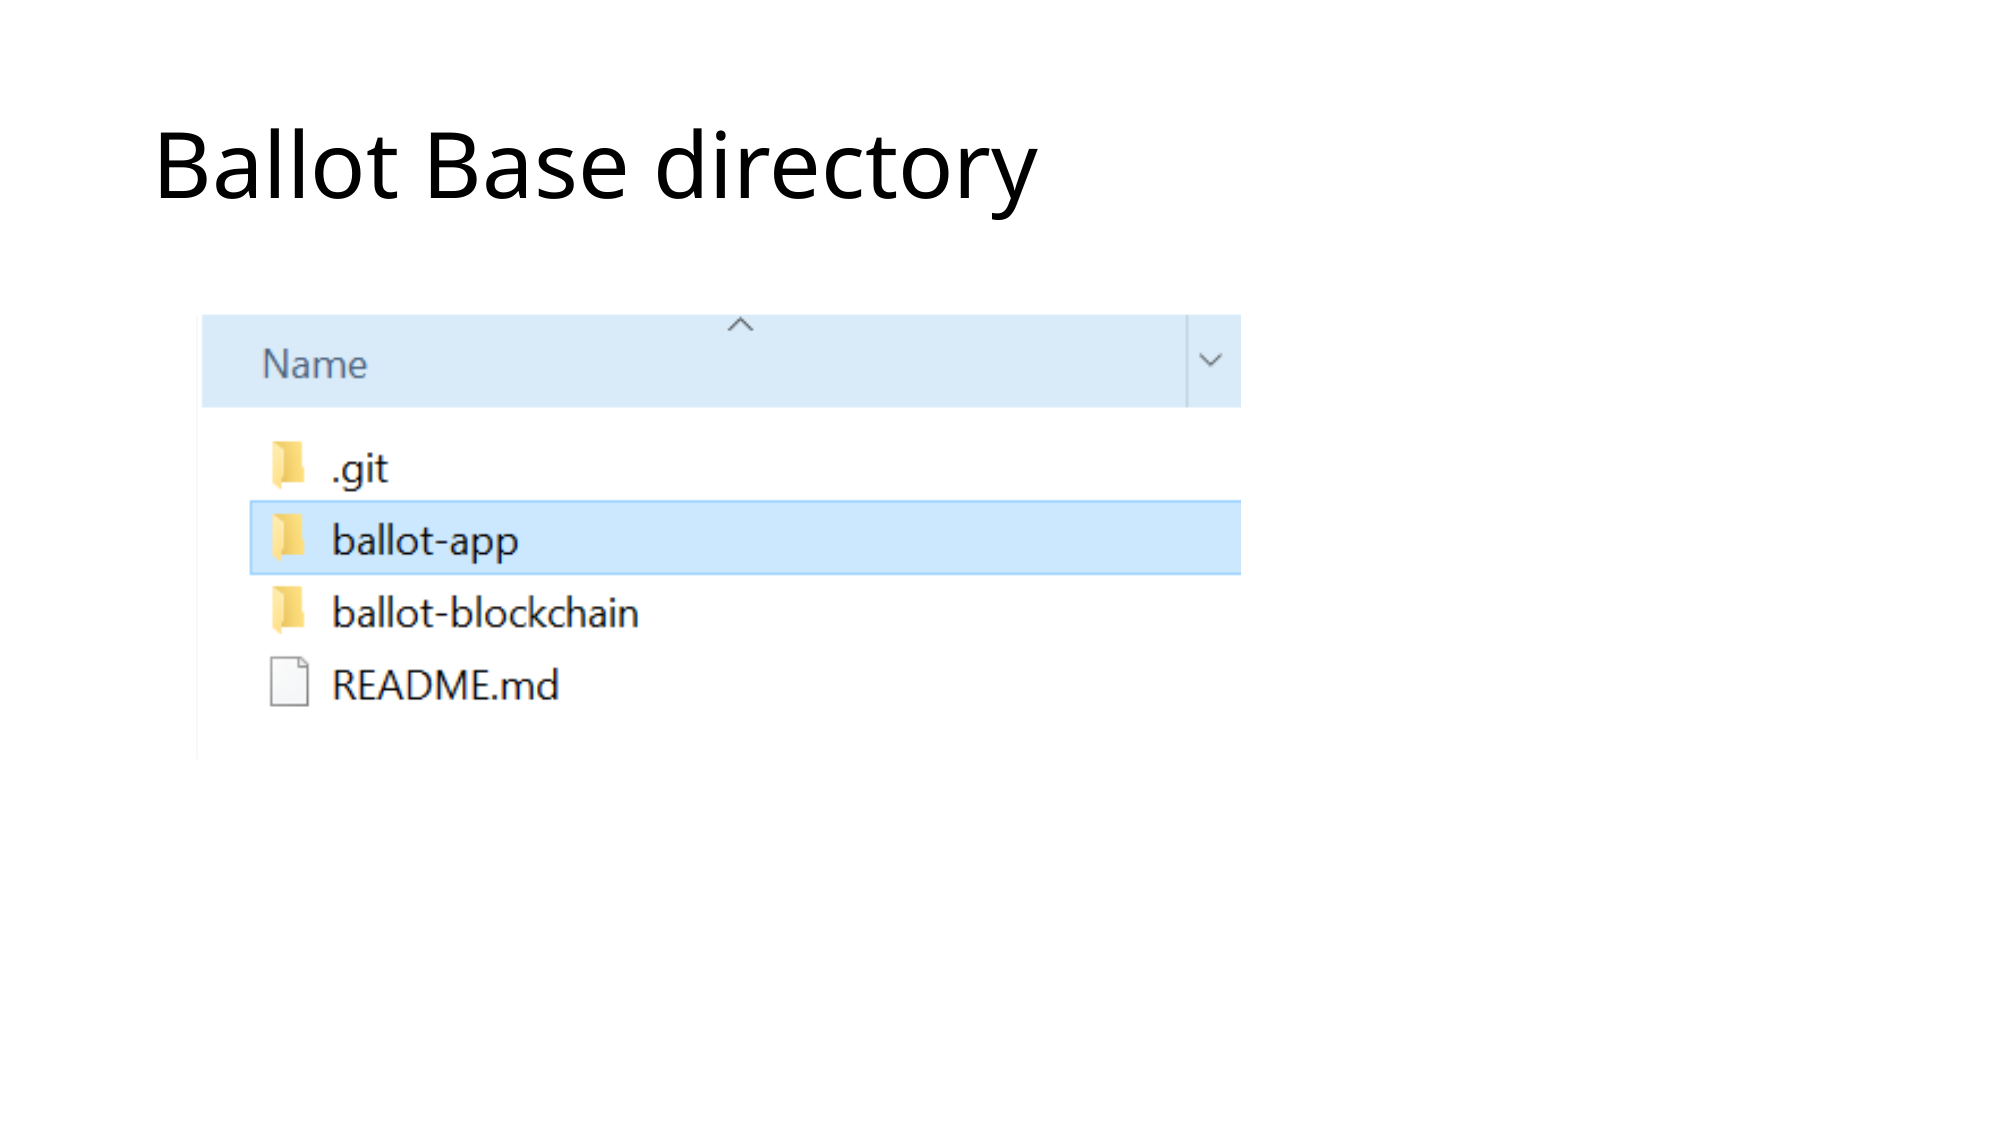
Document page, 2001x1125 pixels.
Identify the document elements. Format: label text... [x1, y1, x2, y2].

title Ballot Base directory [137, 59, 1863, 278]
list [196, 313, 1241, 759]
